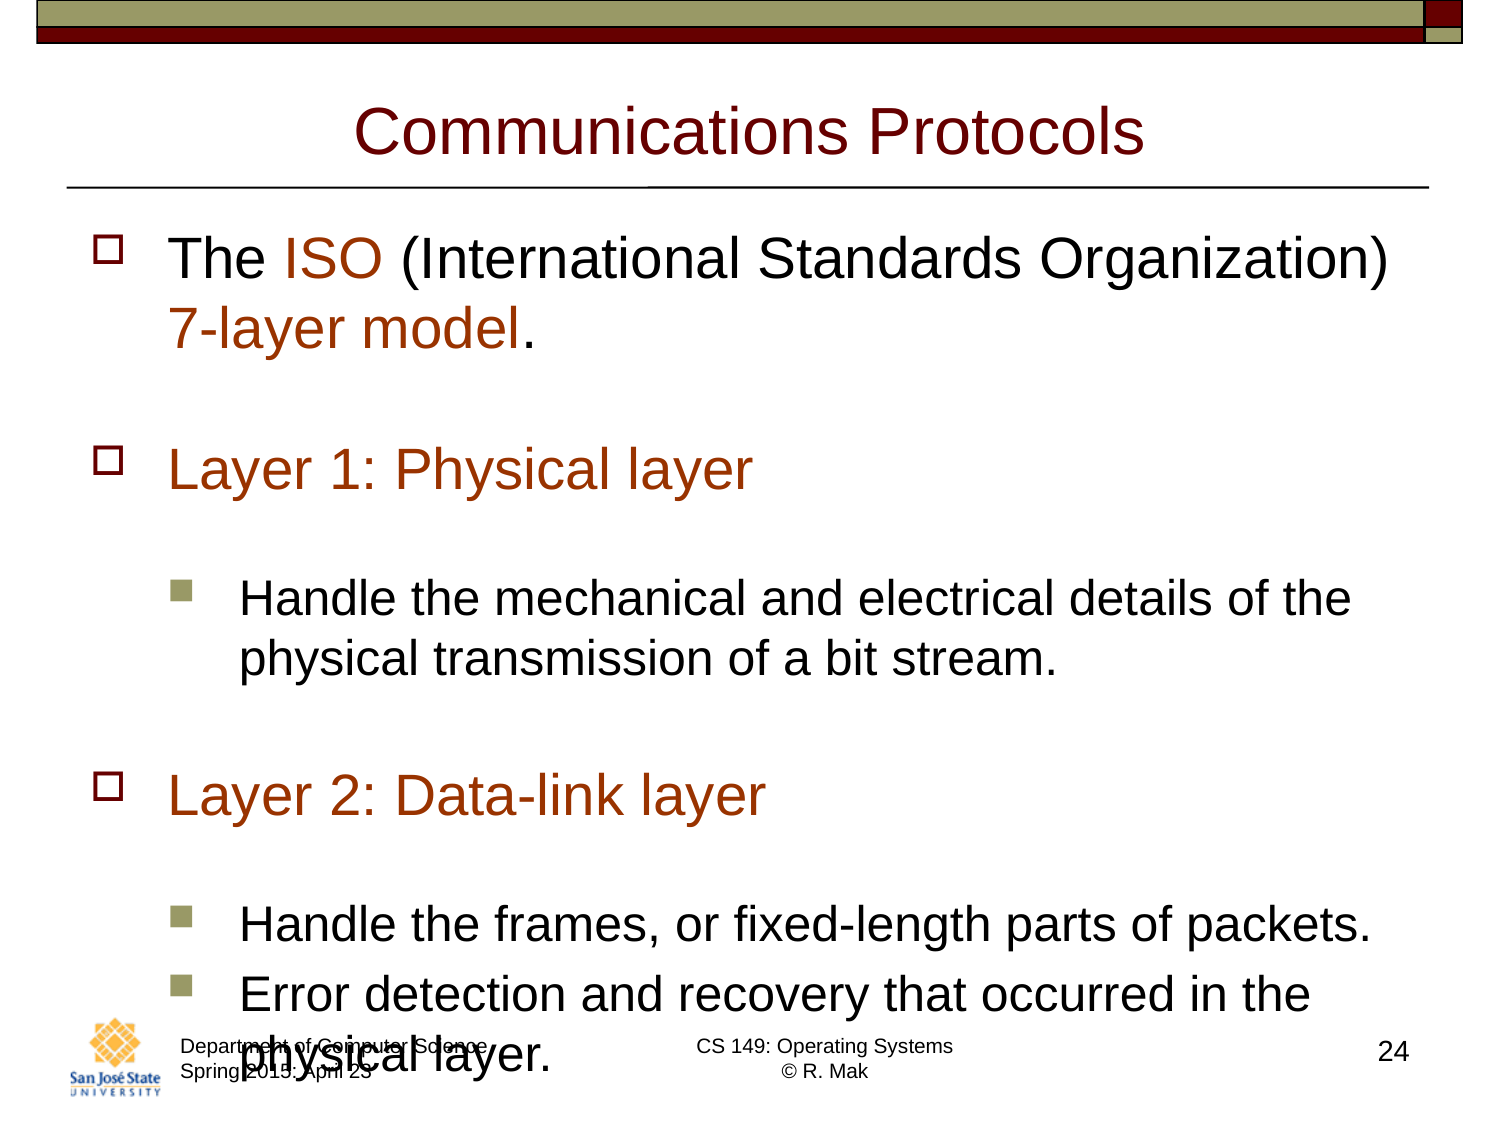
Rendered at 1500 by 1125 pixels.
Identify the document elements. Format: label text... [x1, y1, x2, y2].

title Communications Protocols [75, 67, 1425, 175]
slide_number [165, 1025, 510, 1100]
list The ISO (International Standards Organization) 7-layer model. Layer 1: Physical layer Handle the mechanical and electrical details of the physical transmission of a bit stream. Layer 2: Data-link layer Handle the frames, or fixed-length parts of packets. Error detection and recovery that occurred in the physical layer. [75, 212, 1425, 1006]
picture [60, 1012, 166, 1112]
footer CS 149: Operating Systems © R. Mak [554, 1025, 1096, 1100]
slide_number 24 [1112, 1025, 1425, 1100]
